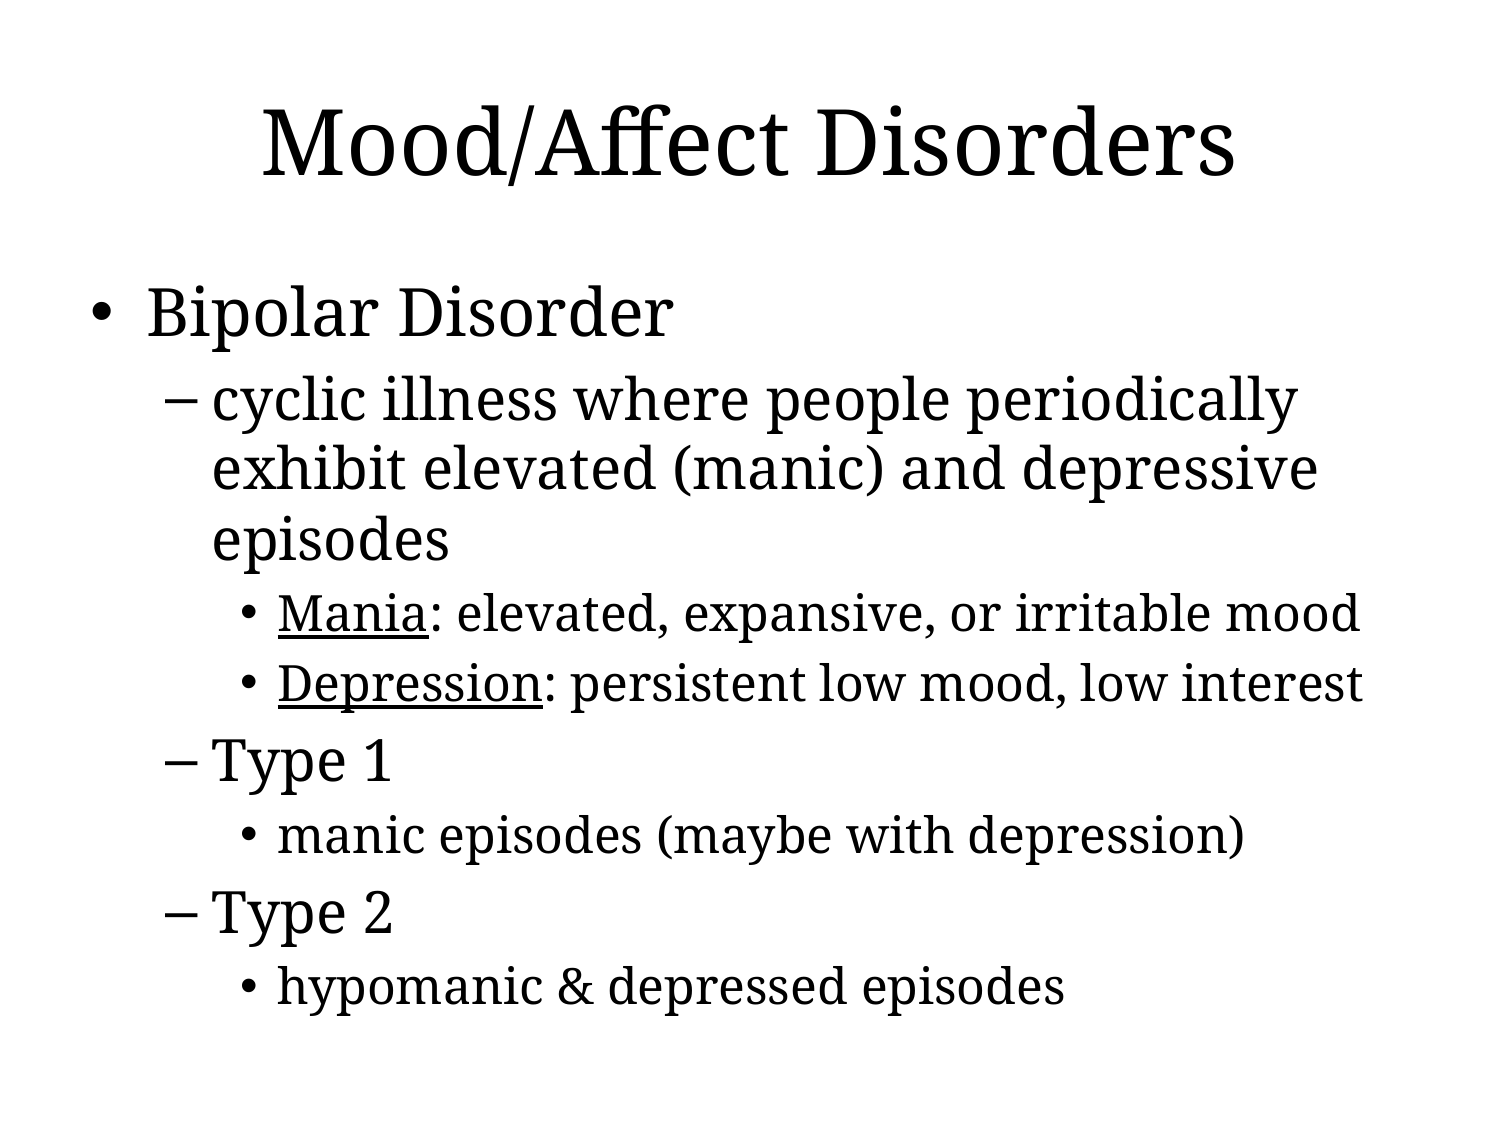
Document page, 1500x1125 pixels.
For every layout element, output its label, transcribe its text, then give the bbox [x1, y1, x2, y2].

list Bipolar Disorder cyclic illness where people periodically exhibit elevated (manic) and depressive episodes Mania: elevated, expansive, or irritable mood Depression: persistent low mood, low interest Type 1 manic episodes (maybe with depression) Type 2 hypomanic & depressed episodes [74, 262, 1438, 1125]
title Mood/Affect Disorders [74, 44, 1426, 233]
